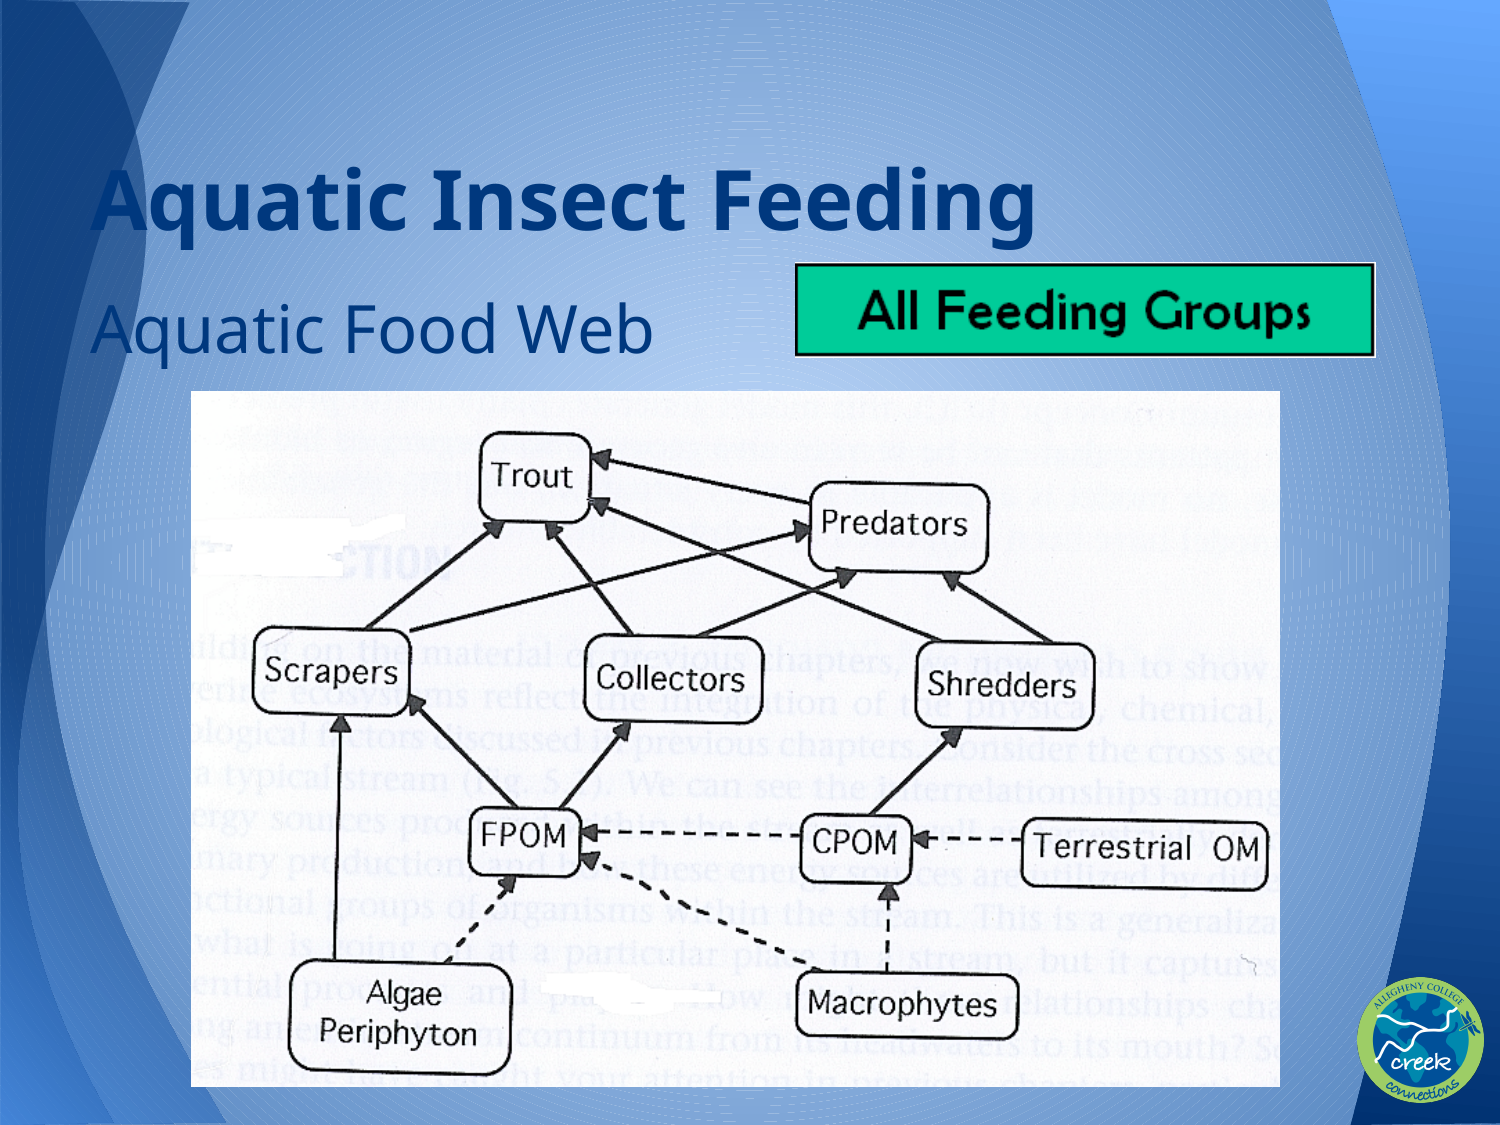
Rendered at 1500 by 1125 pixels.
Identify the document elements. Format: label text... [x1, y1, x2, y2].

picture [795, 262, 1376, 358]
title Aquatic Insect Feeding [75, 45, 1425, 263]
picture [1357, 977, 1484, 1104]
picture [190, 390, 1280, 1087]
list Aquatic Food Web [75, 272, 1425, 1067]
